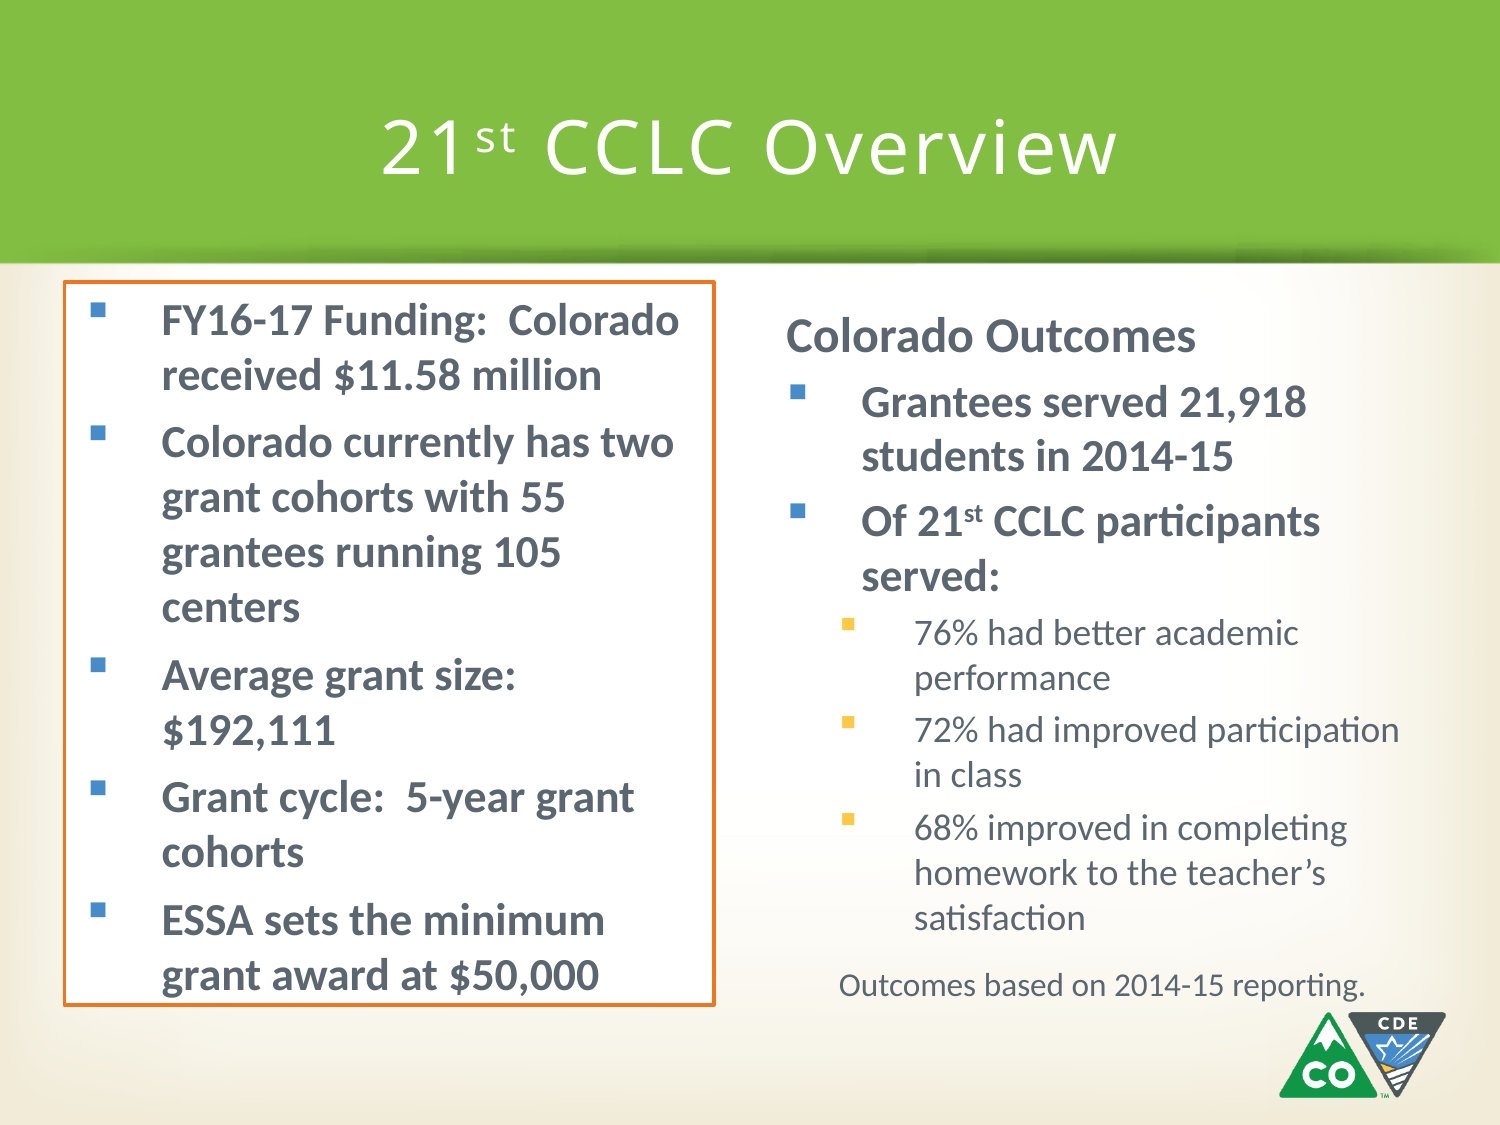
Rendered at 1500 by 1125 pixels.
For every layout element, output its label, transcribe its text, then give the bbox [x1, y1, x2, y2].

picture [0, 0, 1500, 1125]
list Colorado Outcomes Grantees served 21,918 students in 2014-15 Of 21st CCLC participants served: 76% had better academic performance 72% had improved participation in class 68% improved in completing homework to the teacher’s satisfaction Outcomes based on 2014-15 reporting. [762, 293, 1419, 1067]
title 21st CCLC Overview [62, 58, 1438, 232]
list FY16-17 Funding: Colorado received $11.58 million Colorado currently has two grant cohorts with 55 grantees running 105 centers Average grant size: $192,111 Grant cycle: 5-year grant cohorts ESSA sets the minimum grant award at $50,000 [63, 280, 716, 1007]
